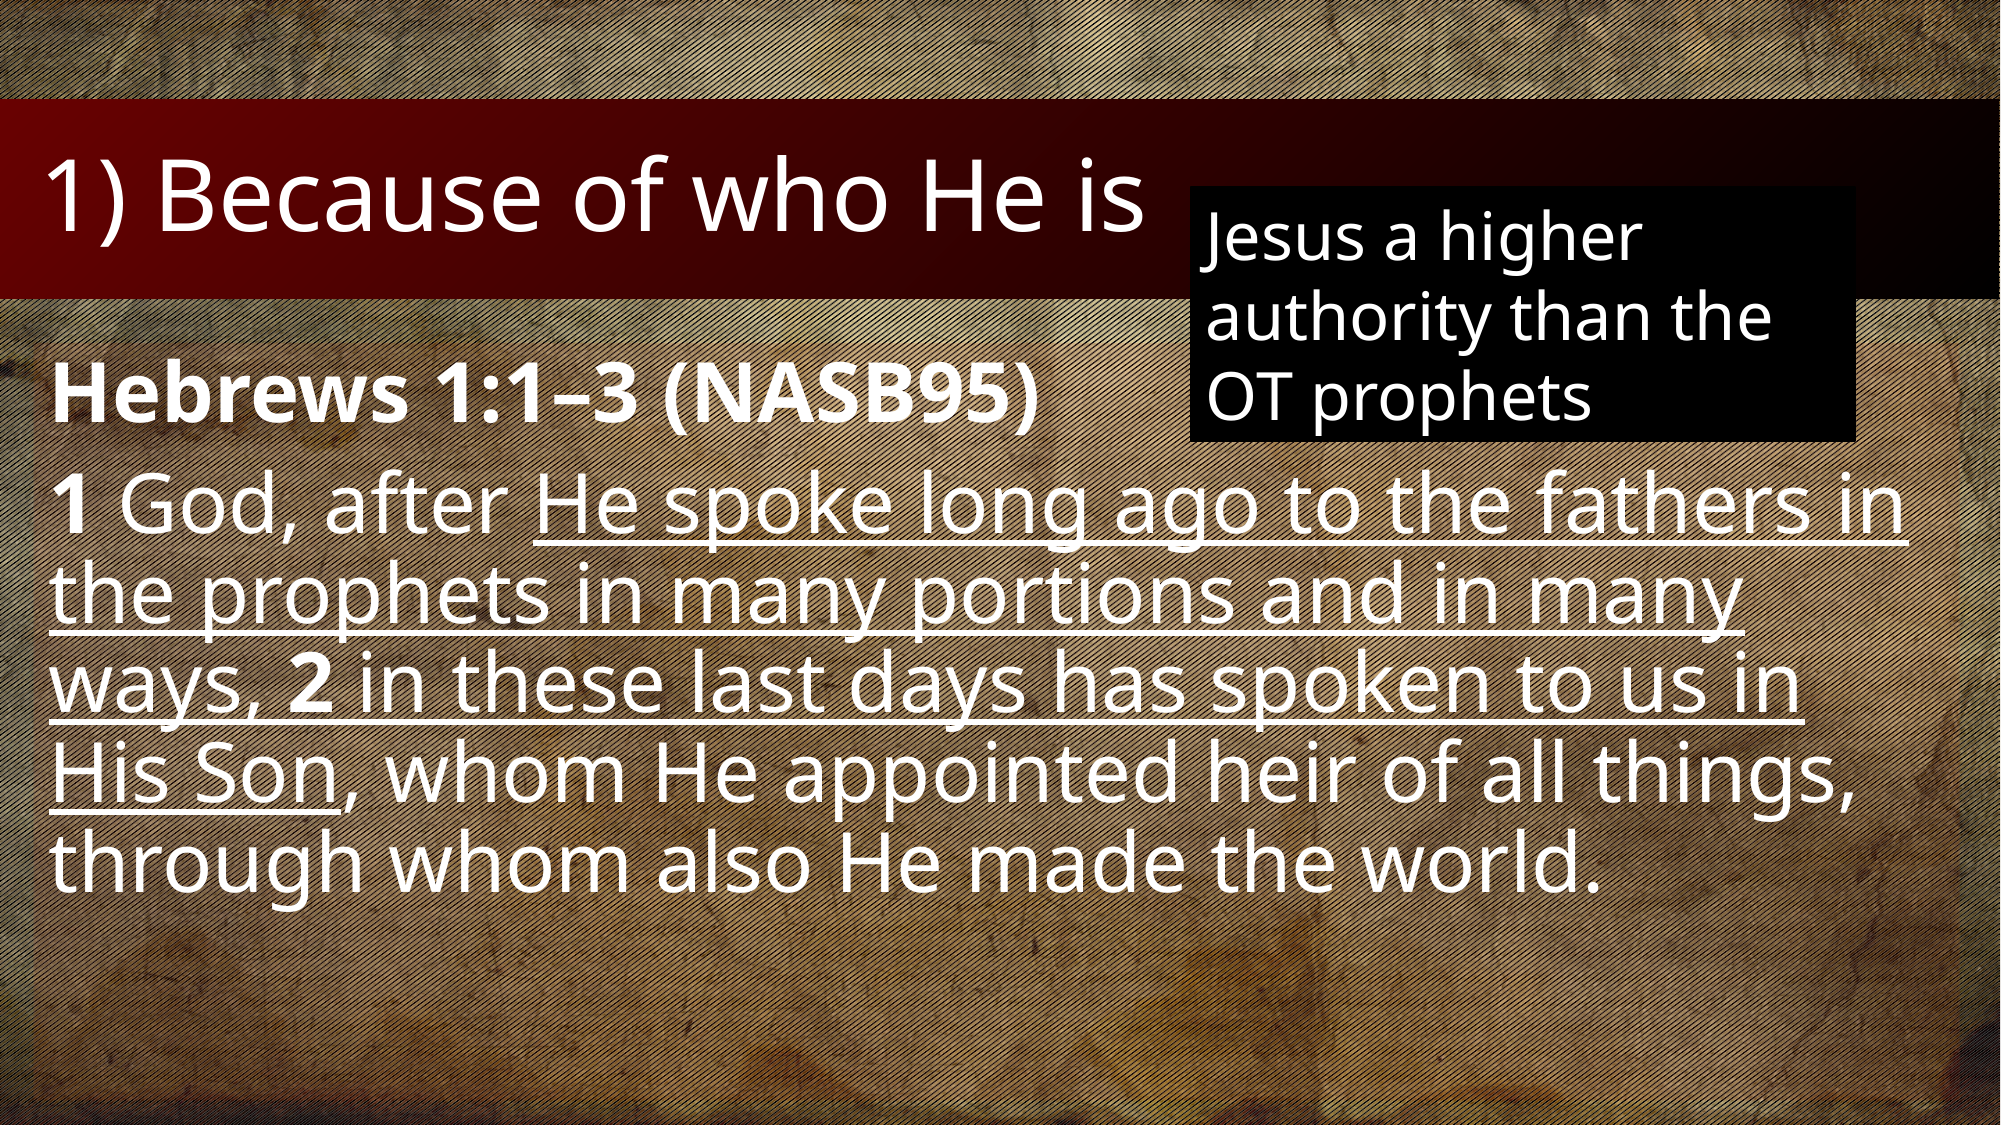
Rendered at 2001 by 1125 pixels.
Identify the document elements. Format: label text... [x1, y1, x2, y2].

picture [0, 0, 2001, 1125]
list Hebrews 1:1–3 (NASB95) 1 God, after He spoke long ago to the fathers in the prophets in many portions and in many ways, 2 in these last days has spoken to us in His Son, whom He appointed heir of all things, through whom also He made the world. [33, 343, 1960, 1101]
text_box Jesus a higher authority than the OT prophets [1190, 186, 1856, 442]
title 1) Because of who He is [24, 110, 1951, 288]
